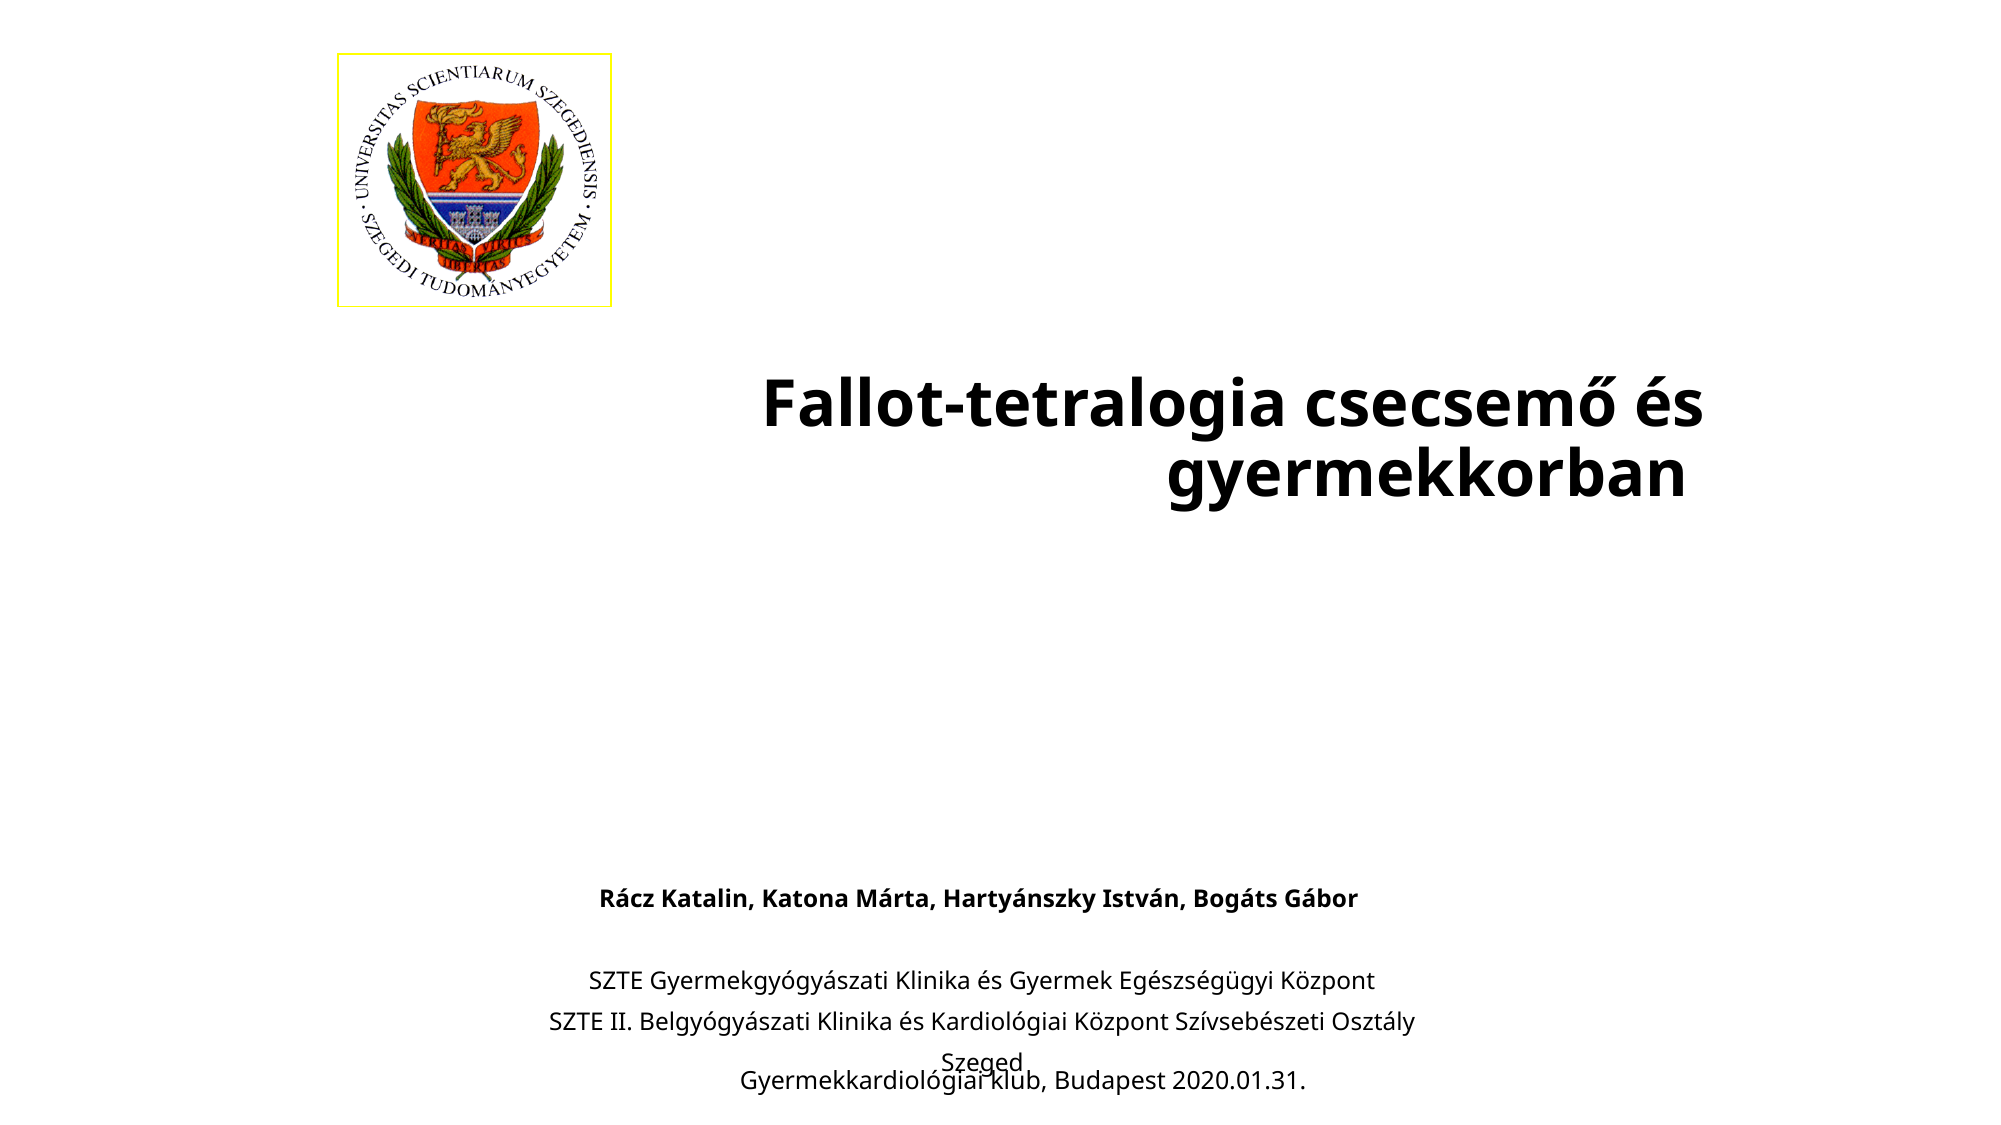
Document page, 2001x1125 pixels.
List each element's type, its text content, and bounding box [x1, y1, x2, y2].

text_box Gyermekkardiológiai klub, Budapest 2020.01.31. [704, 1056, 1343, 1102]
title Fallot-tetralogia csecsemő és gyermekkorban [468, 361, 1721, 519]
picture [338, 54, 611, 306]
subtitle Rácz Katalin, Katona Márta, Hartyánszky István, Bogáts Gábor SZTE Gyermekgyógyászati Klinika és Gyermek Egészségügyi Központ SZTE II. Belgyógyászati Klinika és Kardiológiai Központ Szívsebészeti Osztály Szeged [373, 881, 1591, 1087]
